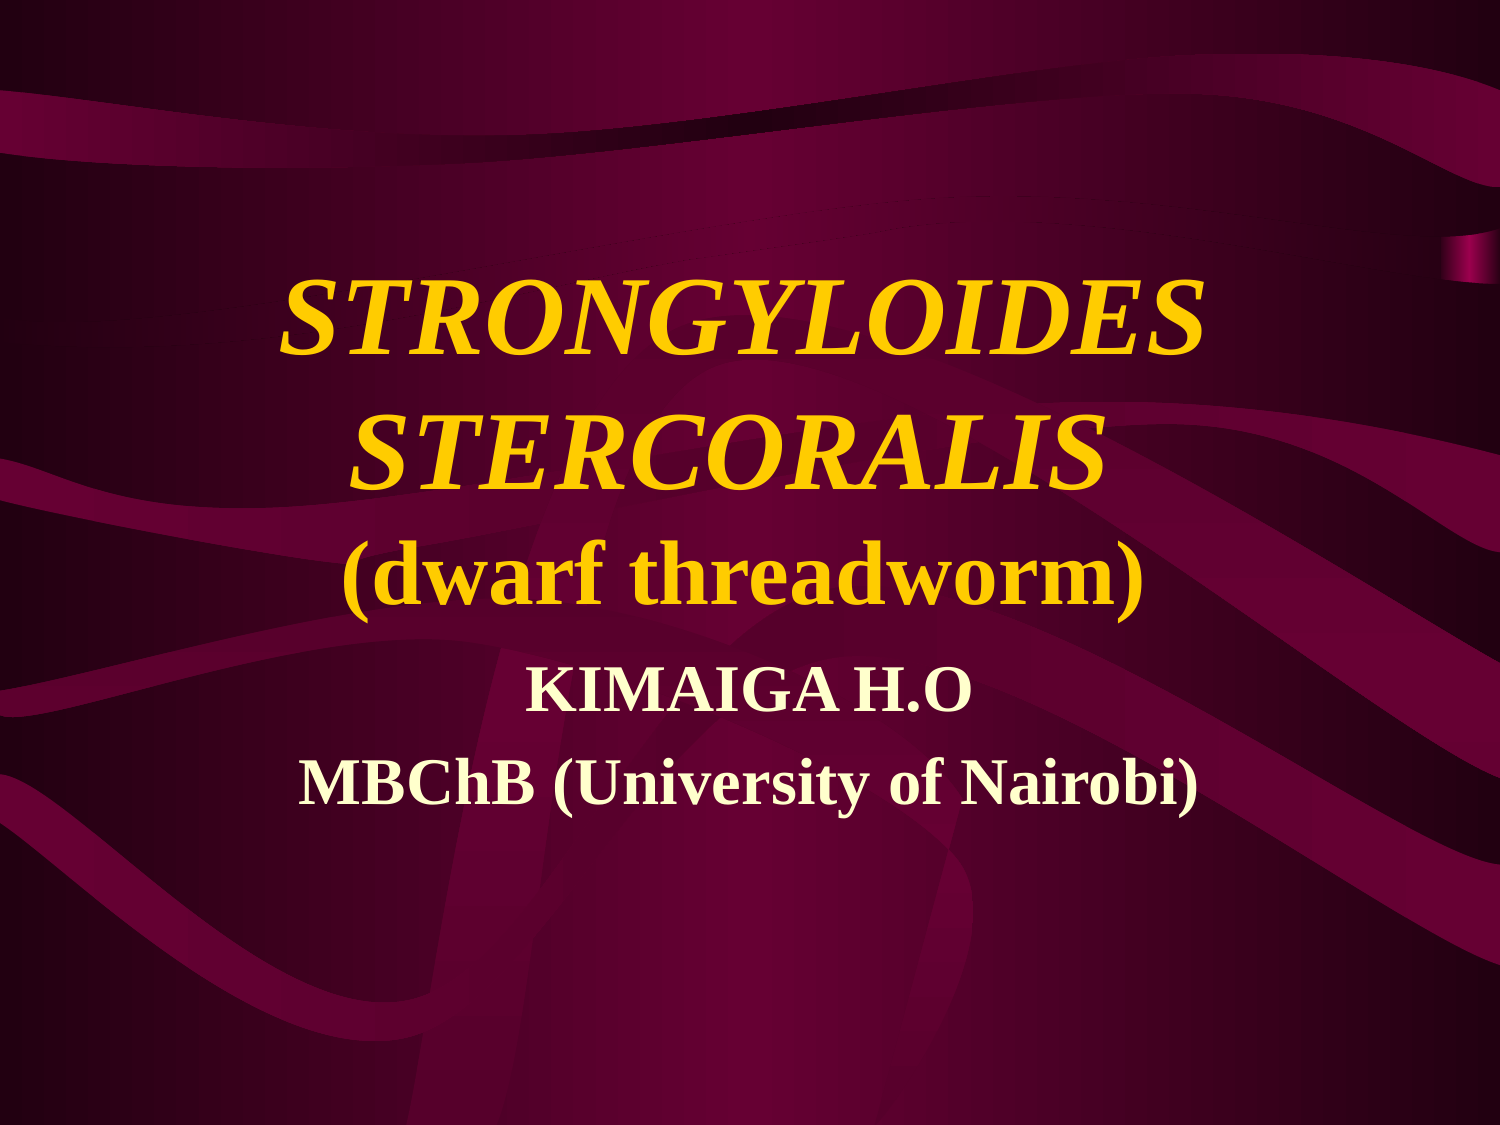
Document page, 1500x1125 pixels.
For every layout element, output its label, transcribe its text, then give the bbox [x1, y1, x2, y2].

title STRONGYLOIDES STERCORALIS (dwarf threadworm) [100, 302, 1388, 563]
subtitle KIMAIGA H.O MBChB (University of Nairobi) [225, 637, 1275, 925]
